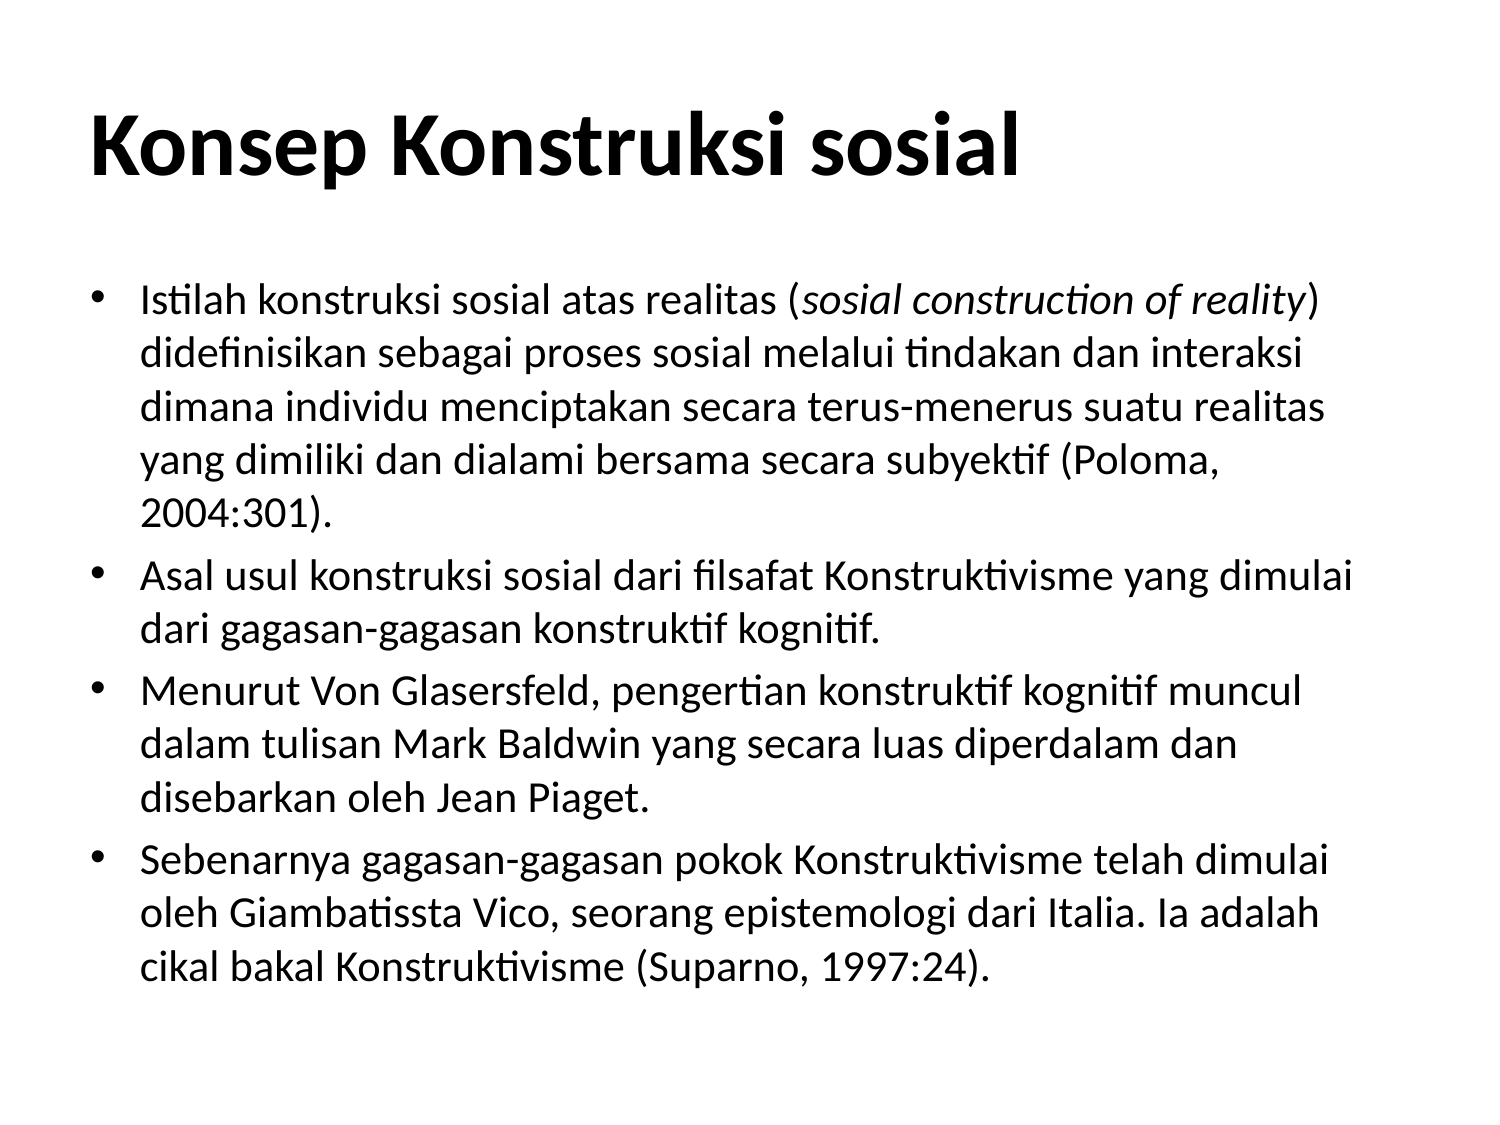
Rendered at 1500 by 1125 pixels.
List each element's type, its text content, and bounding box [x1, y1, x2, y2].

list Istilah konstruksi sosial atas realitas (sosial construction of reality) didefinisikan sebagai proses sosial melalui tindakan dan interaksi dimana individu menciptakan secara terus-menerus suatu realitas yang dimiliki dan dialami bersama secara subyektif (Poloma, 2004:301). Asal usul konstruksi sosial dari filsafat Konstruktivisme yang dimulai dari gagasan-gagasan konstruktif kognitif. Menurut Von Glasersfeld, pengertian konstruktif kognitif muncul dalam tulisan Mark Baldwin yang secara luas diperdalam dan disebarkan oleh Jean Piaget. Sebenarnya gagasan-gagasan pokok Konstruktivisme telah dimulai oleh Giambatissta Vico, seorang epistemologi dari Italia. Ia adalah cikal bakal Konstruktivisme (Suparno, 1997:24). [75, 262, 1425, 1005]
title Konsep Konstruksi sosial [75, 45, 1425, 233]
